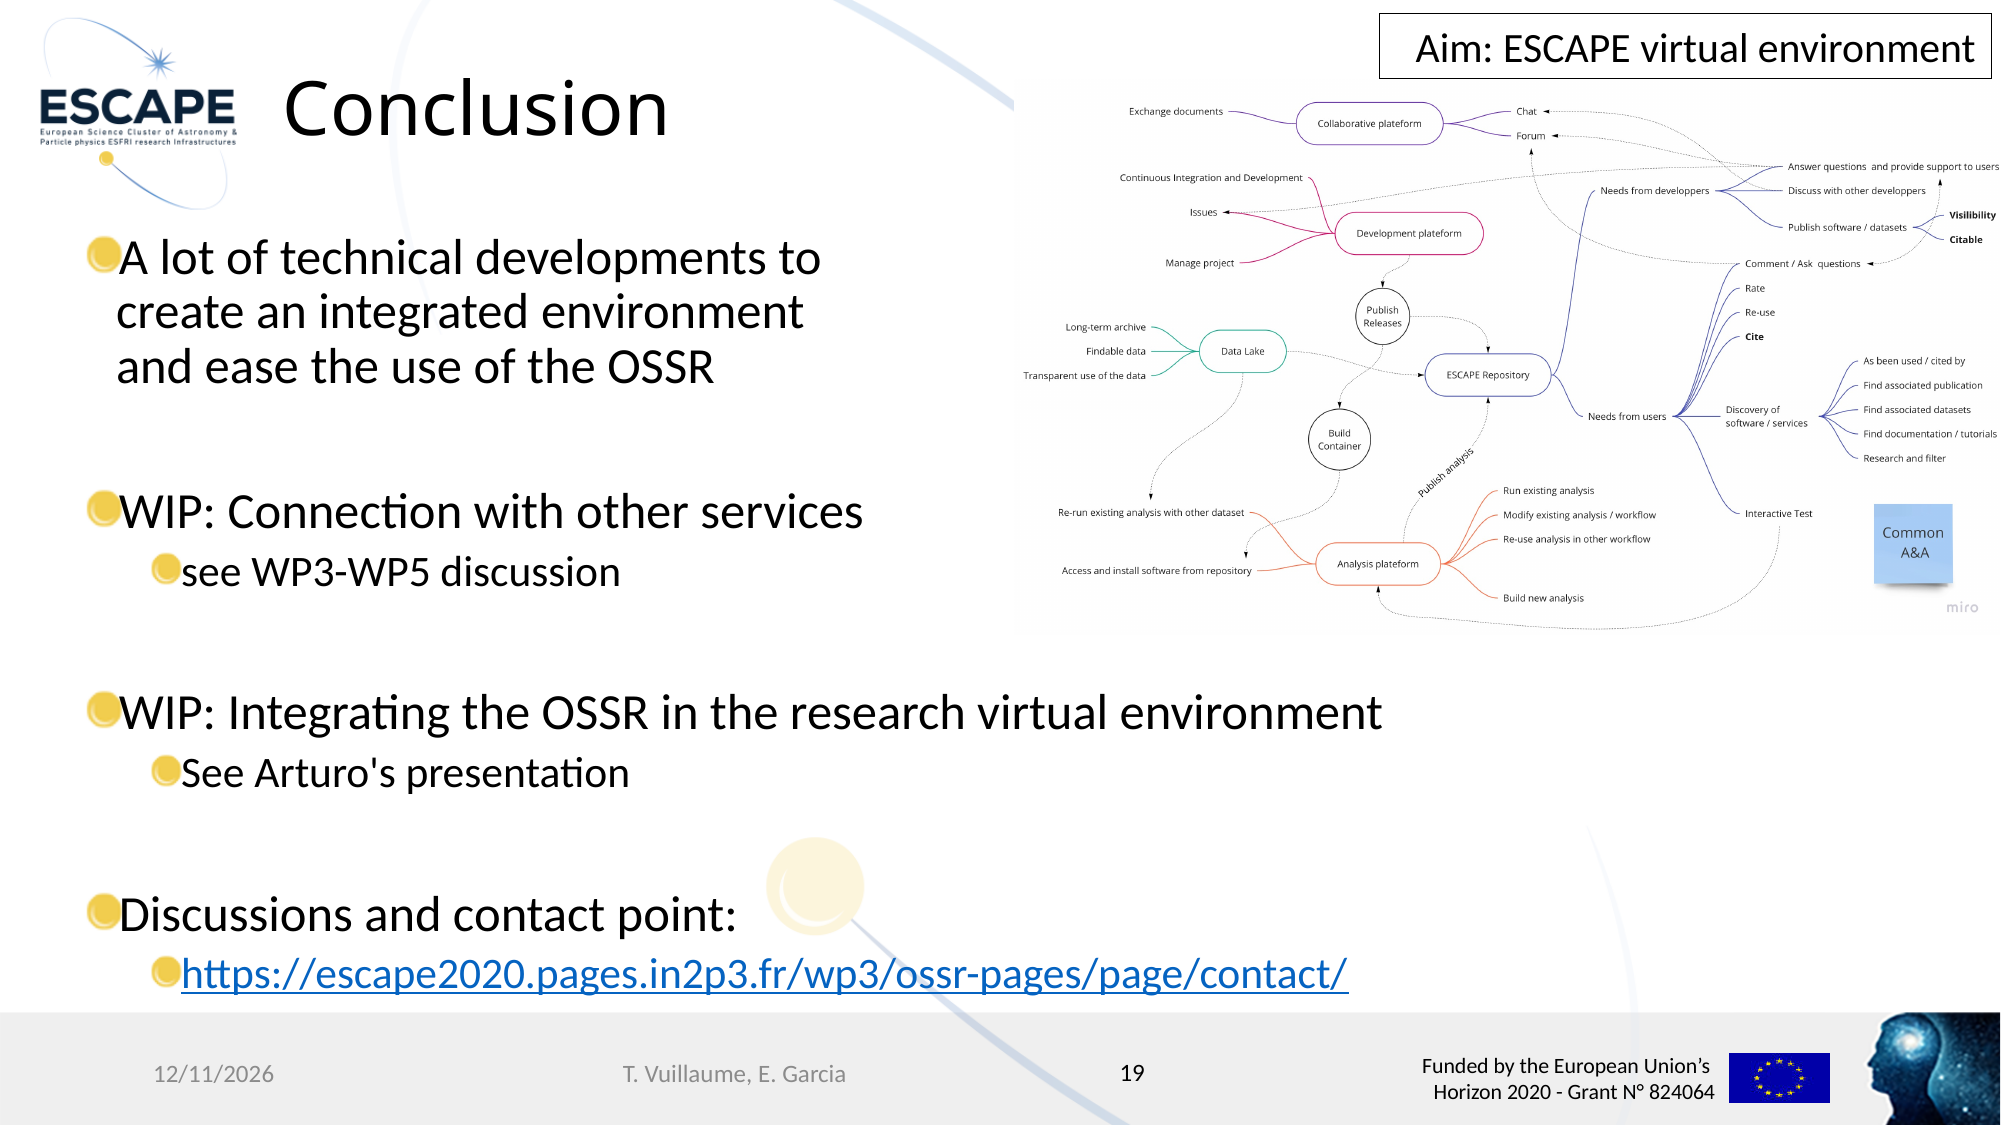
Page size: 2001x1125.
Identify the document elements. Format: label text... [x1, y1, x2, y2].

picture [0, 0, 2001, 1125]
title Conclusion [267, 26, 1379, 196]
list A lot of technical developments to create an integrated environment and ease the use of the OSSR WIP: Connection with other services see WP3-WP5 discussion WIP: Integrating the OSSR in the research virtual environment See Arturo's presentation Discussions and contact point: https://escape2020.pages.in2p3.fr/wp3/ossr-pages/page/contact/ [68, 222, 1794, 1014]
slide_number 19 [1072, 1041, 1193, 1101]
text_box Aim: ESCAPE virtual environment [1379, 13, 1992, 79]
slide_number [138, 1042, 395, 1103]
footer T. Vuillaume, E. Garcia [428, 1042, 1042, 1103]
